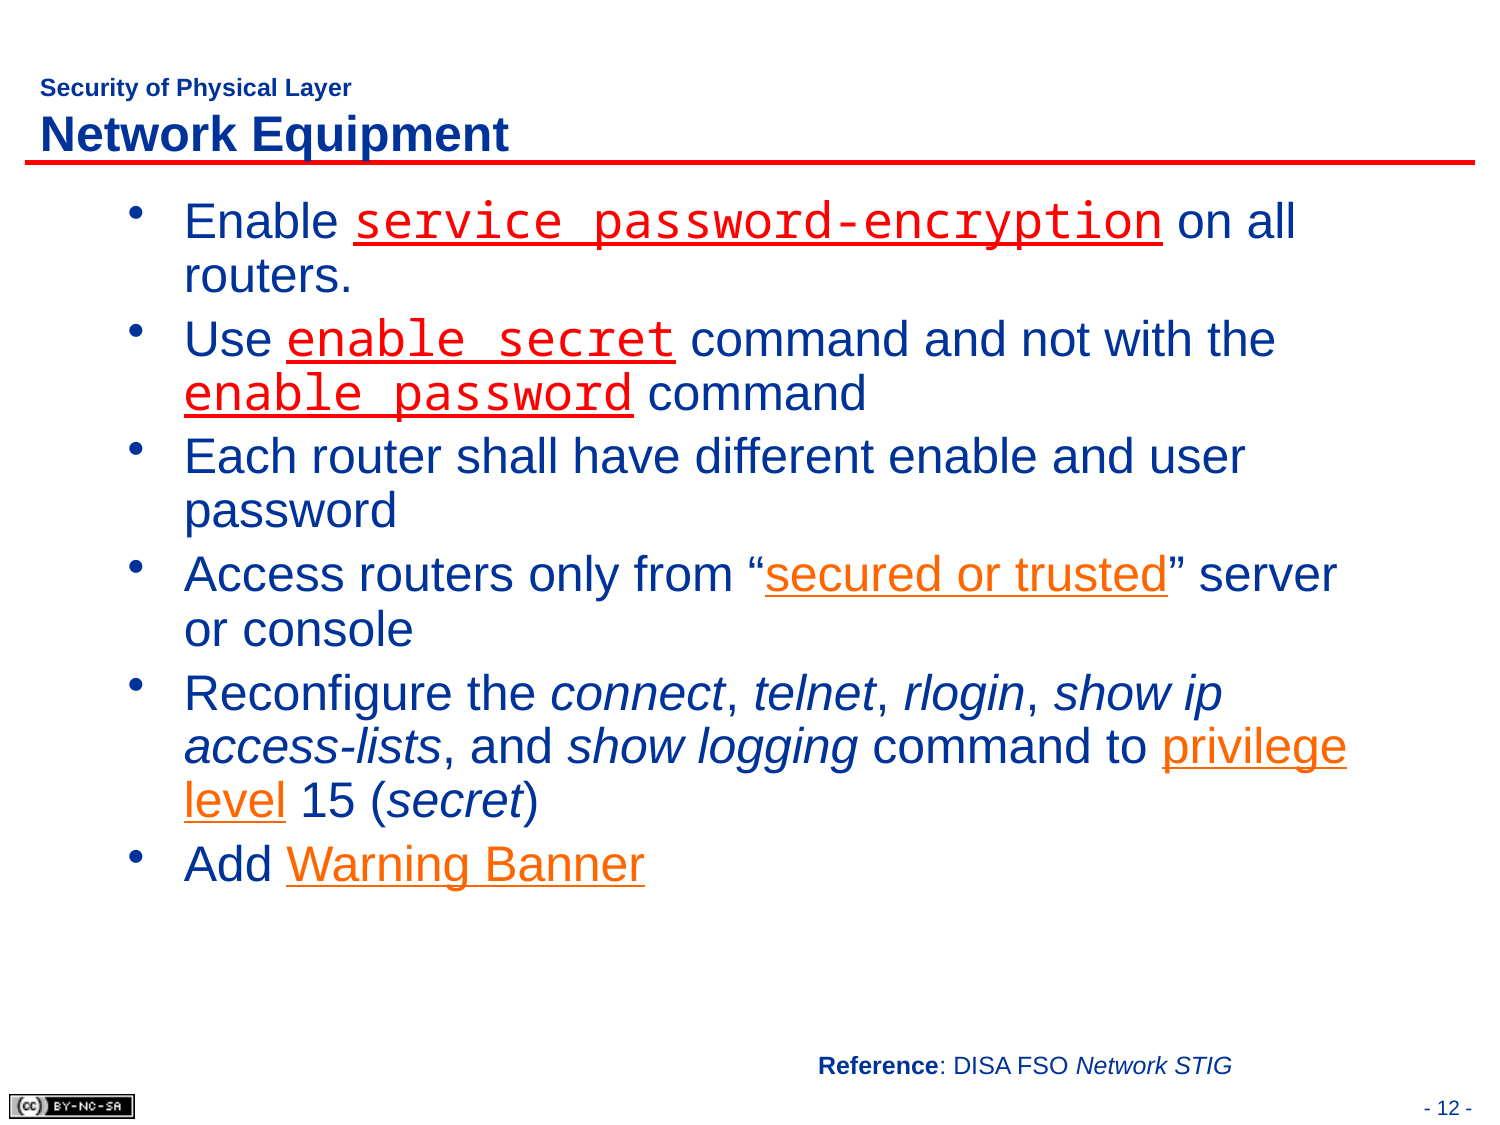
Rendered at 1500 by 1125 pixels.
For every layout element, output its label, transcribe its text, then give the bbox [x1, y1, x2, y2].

slide_number - 12 - [1287, 1087, 1488, 1125]
picture [9, 1094, 135, 1119]
title Security of Physical Layer Network Equipment [24, 0, 1476, 169]
text_box Reference: DISA FSO Network STIG [803, 1042, 1249, 1087]
list Enable service password-encryption on all routers. Use enable secret command and not with the enable password command Each router shall have different enable and user password Access routers only from “secured or trusted” server or console Reconfigure the connect, telnet, rlogin, show ip access-lists, and show logging command to privilege level 15 (secret) Add Warning Banner [112, 187, 1388, 1076]
